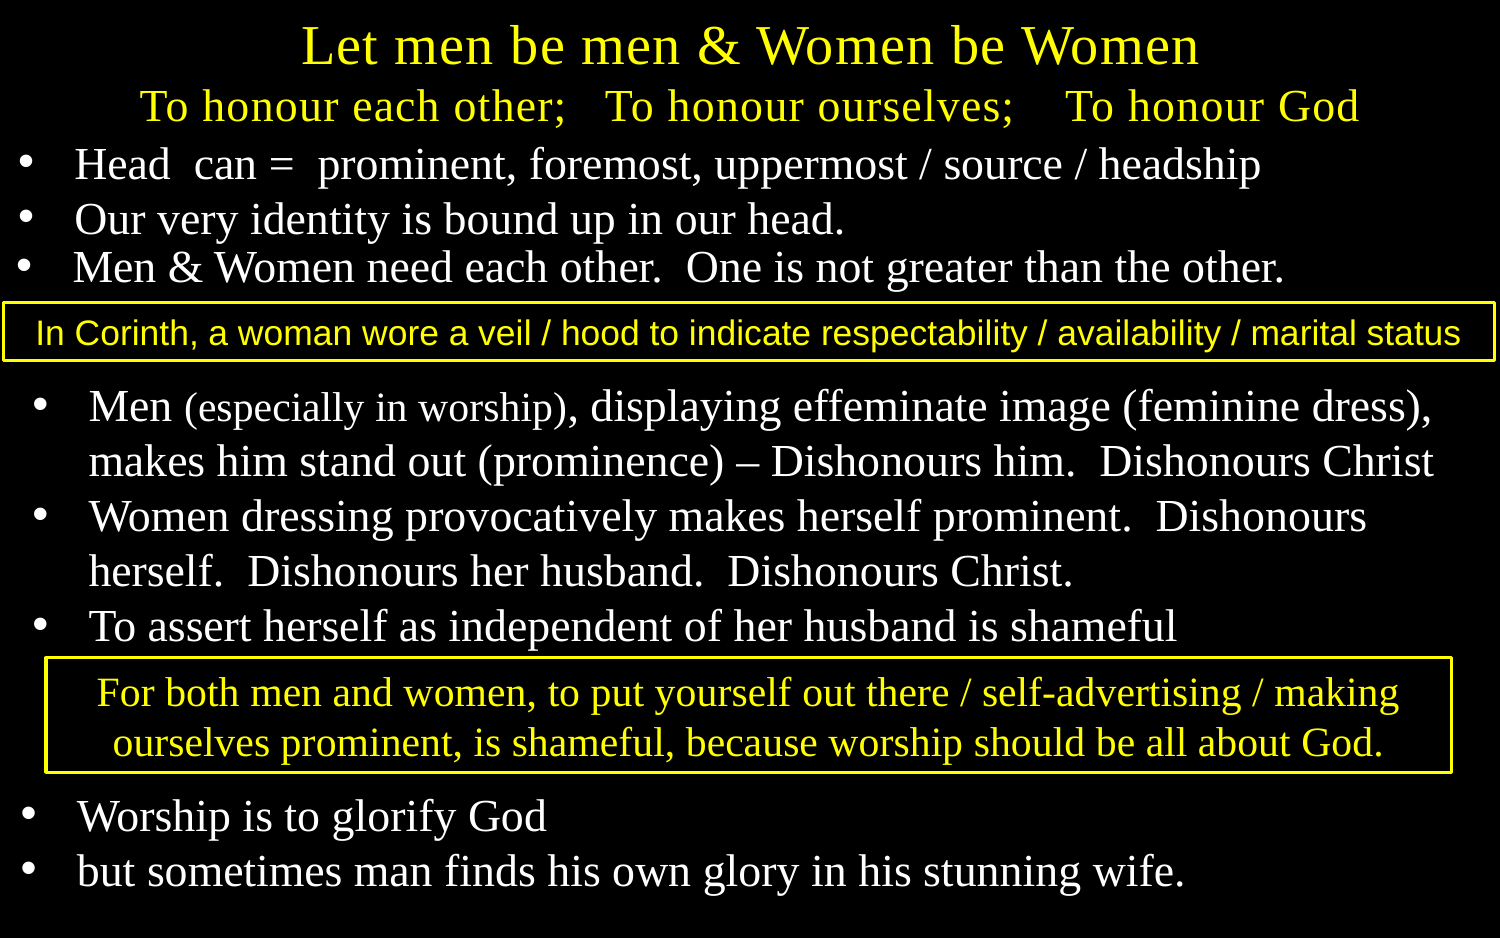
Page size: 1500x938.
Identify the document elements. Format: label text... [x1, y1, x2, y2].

text_box Let men be men & Women be Women To honour each other; To honour ourselves; To honour God [3, 0, 1498, 126]
text_box Worship is to glorify God but sometimes man finds his own glory in his stunning wife. [5, 777, 1500, 903]
text_box For both men and women, to put yourself out there / self-advertising / making ourselves prominent, is shameful, because worship should be all about God. [46, 657, 1452, 773]
text_box Head can = prominent, foremost, uppermost / source / headship Our very identity is bound up in our head. [3, 126, 1500, 251]
text_box Men & Women need each other. One is not greater than the other. [1, 229, 1498, 300]
text_box Men (especially in worship), displaying effeminate image (feminine dress), makes him stand out (prominence) – Dishonours him. Dishonours Christ Women dressing provocatively makes herself prominent. Dishonours herself. Dishonours her husband. Dishonours Christ. To assert herself as independent of her husband is shameful [17, 368, 1500, 659]
text_box In Corinth, a woman wore a veil / hood to indicate respectability / availability / marital status [3, 302, 1495, 361]
